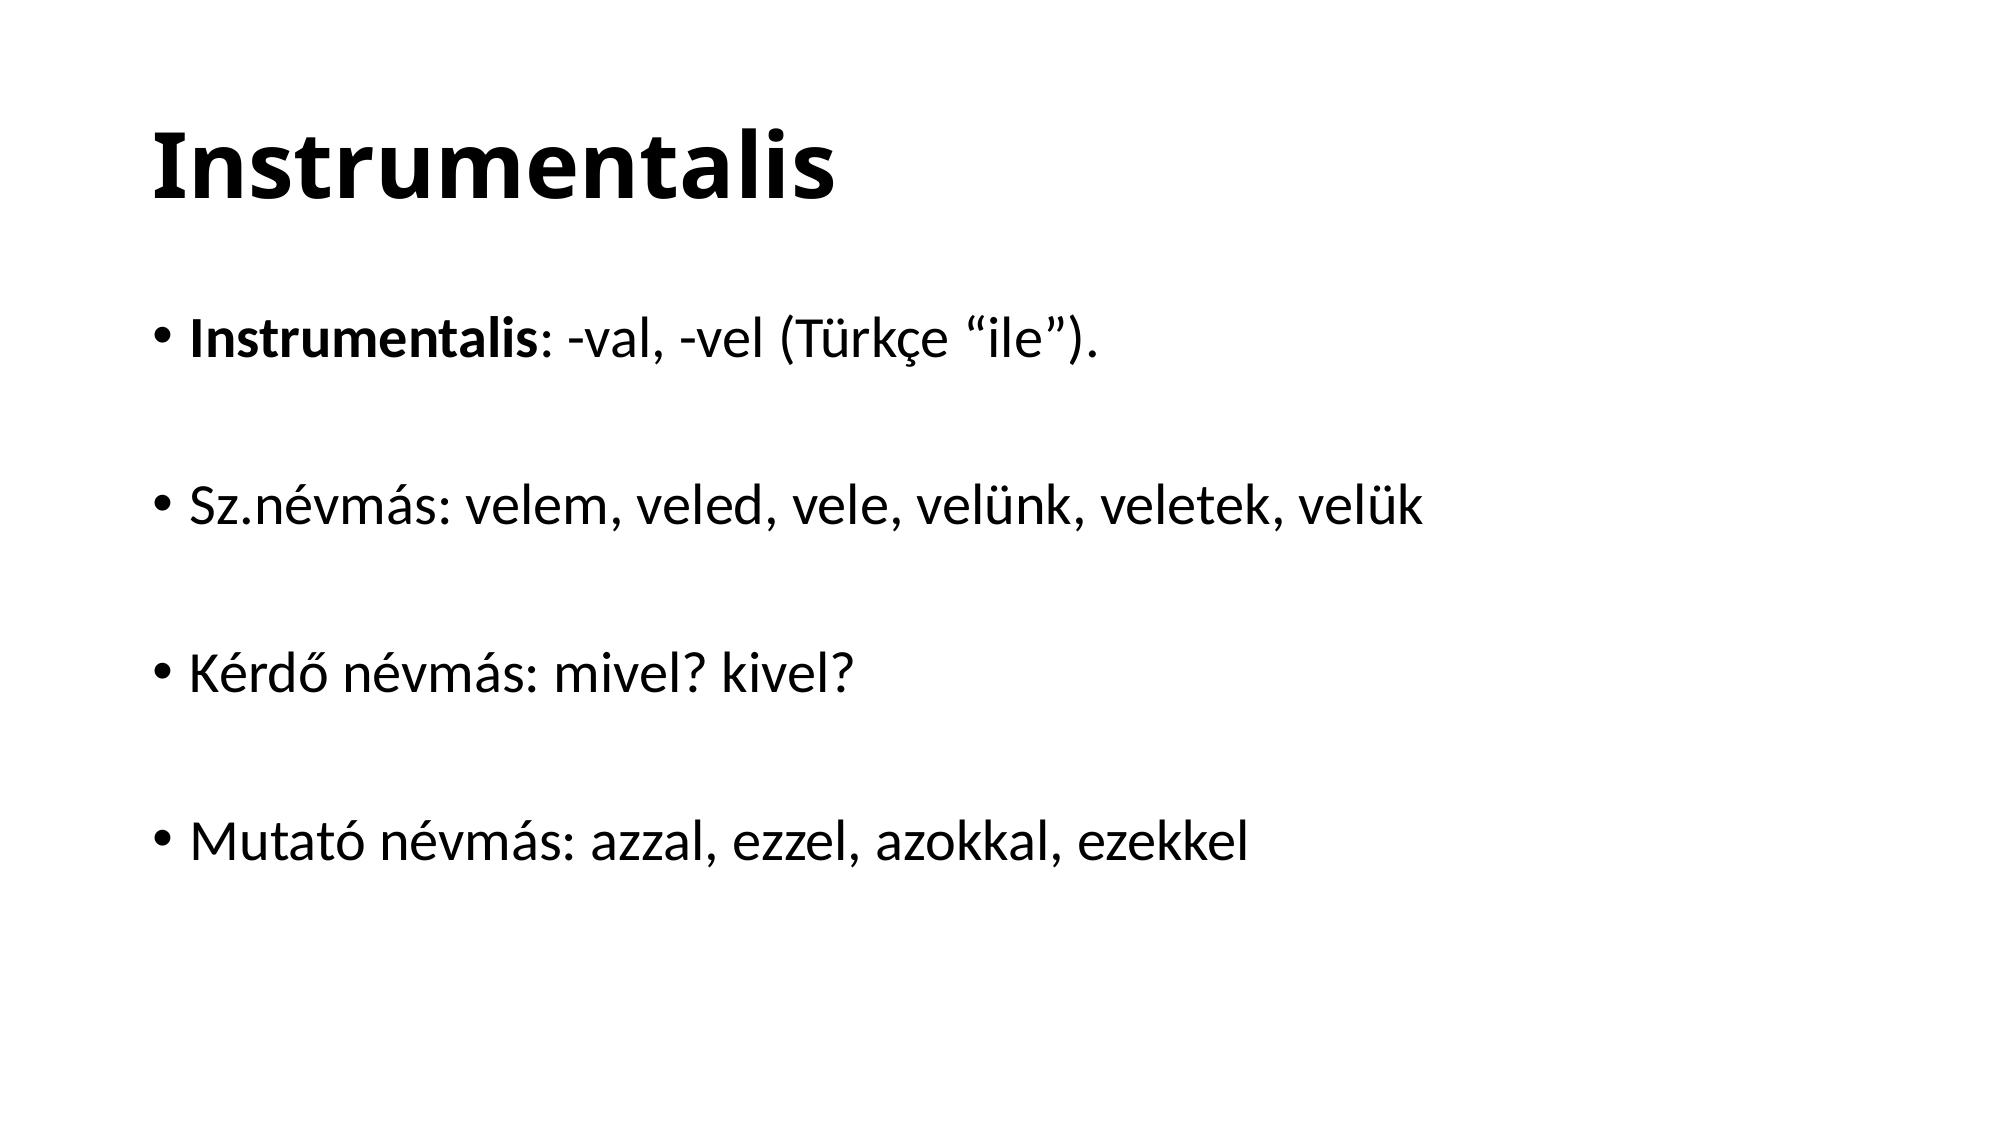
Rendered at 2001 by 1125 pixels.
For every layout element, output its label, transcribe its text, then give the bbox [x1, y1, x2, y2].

title Instrumentalis [137, 59, 1863, 278]
list Instrumentalis: -val, -vel (Türkçe “ile”). Sz.névmás: velem, veled, vele, velünk, veletek, velük Kérdő névmás: mivel? kivel? Mutató névmás: azzal, ezzel, azokkal, ezekkel [137, 299, 1863, 1014]
